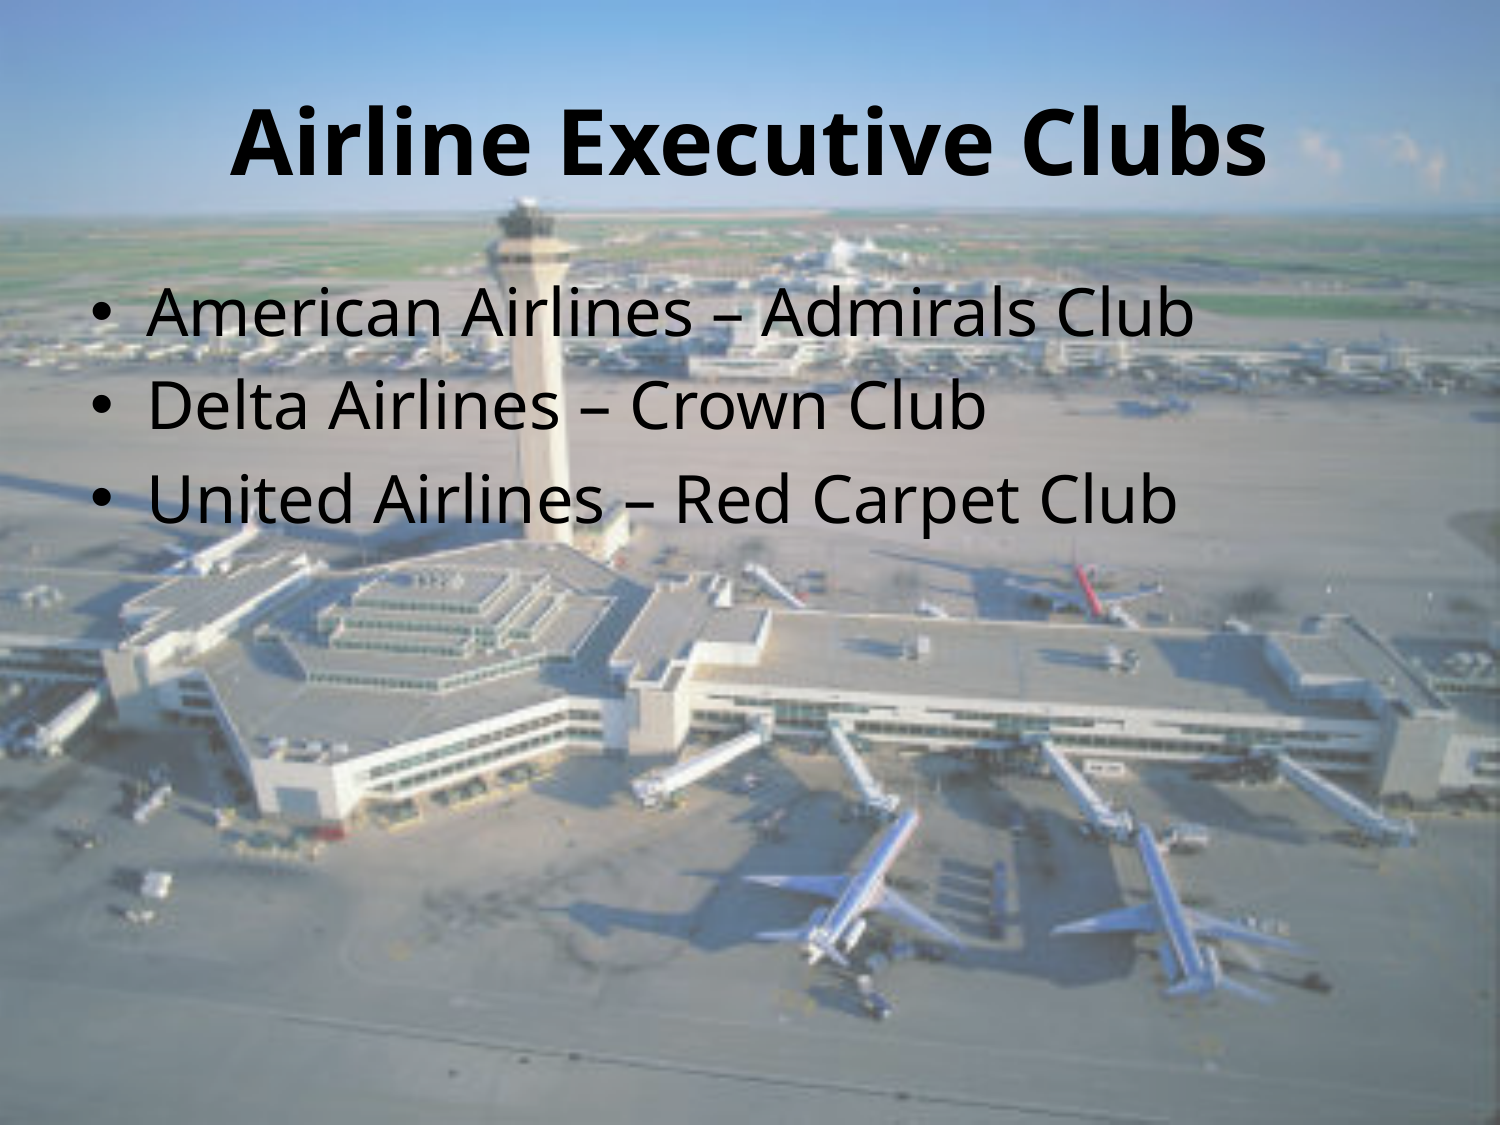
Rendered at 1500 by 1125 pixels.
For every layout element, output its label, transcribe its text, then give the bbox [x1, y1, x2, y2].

list American Airlines – Admirals Club Delta Airlines – Crown Club United Airlines – Red Carpet Club [75, 262, 1425, 1005]
title Airline Executive Clubs [75, 45, 1425, 233]
